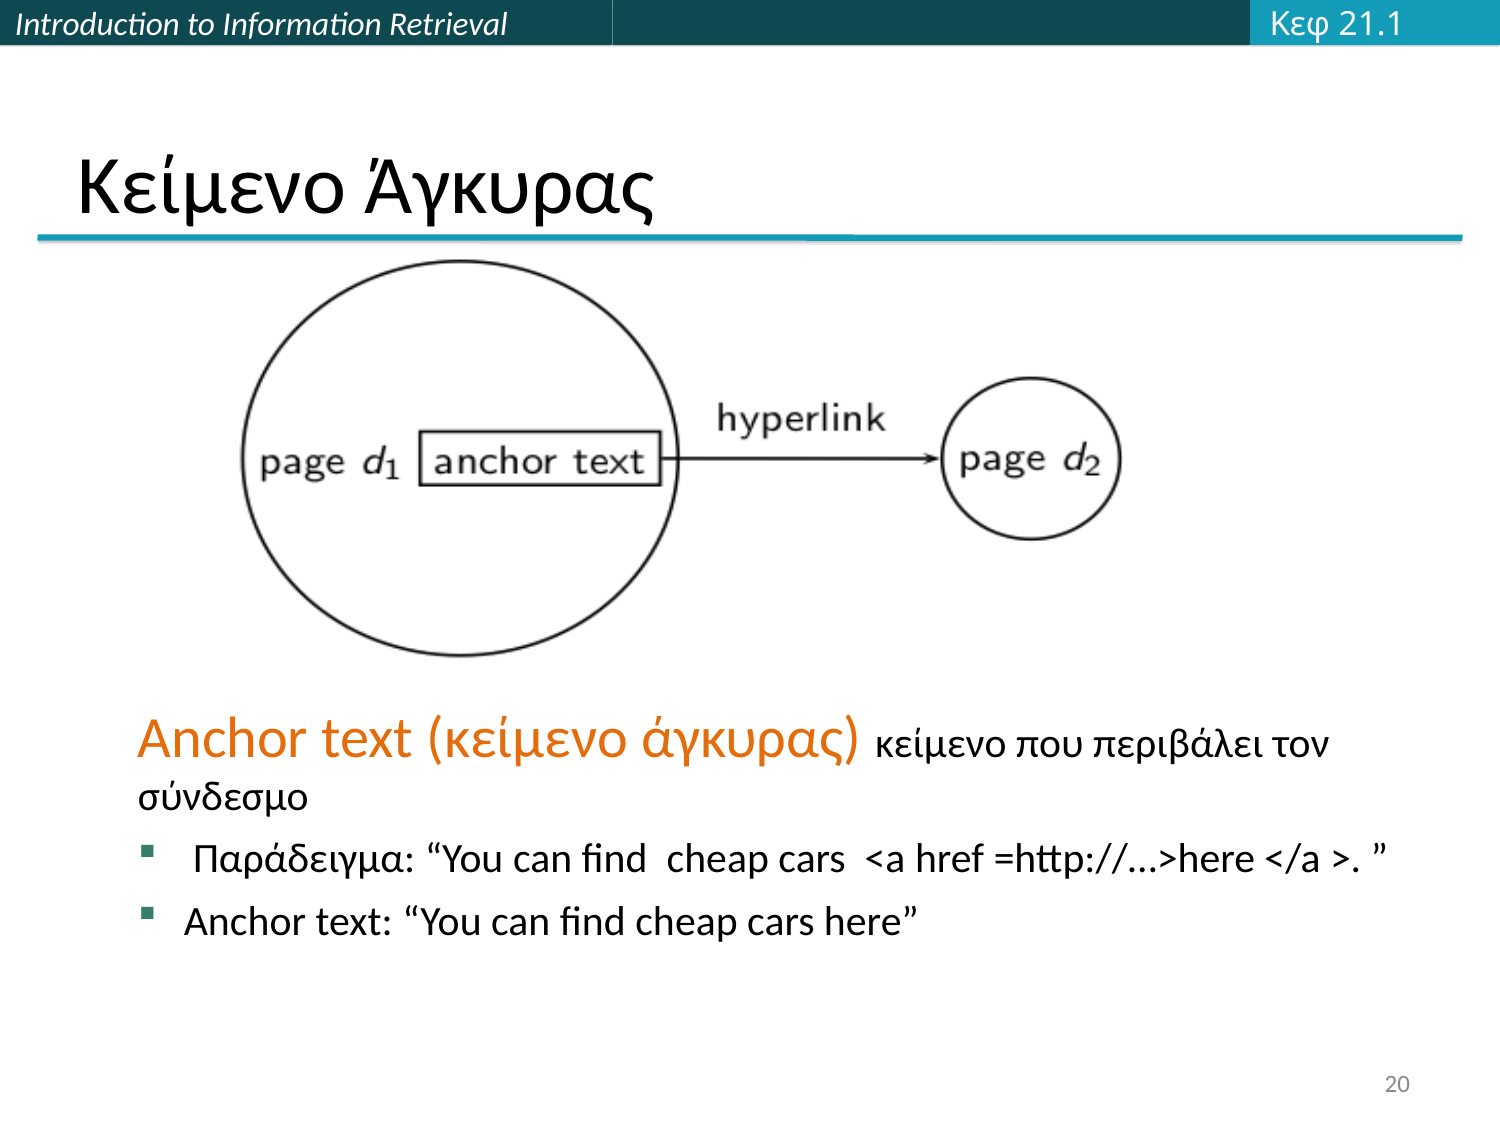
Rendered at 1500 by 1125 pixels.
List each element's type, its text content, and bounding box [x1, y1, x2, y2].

text_box Κεφ 21.1 [1254, 0, 1420, 50]
picture [187, 247, 1163, 660]
slide_number 20 [1074, 1062, 1425, 1103]
title Κείμενο Άγκυρας [62, 87, 1426, 238]
text_box Anchor text (κείμενο άγκυρας) κείμενο που περιβάλει τον σύνδεσμο Παράδειγμα: “You can find cheap cars ˂a href =http://…˃here ˂/a ˃. ” Anchor text: “You can find cheap cars here” [48, 691, 1425, 952]
